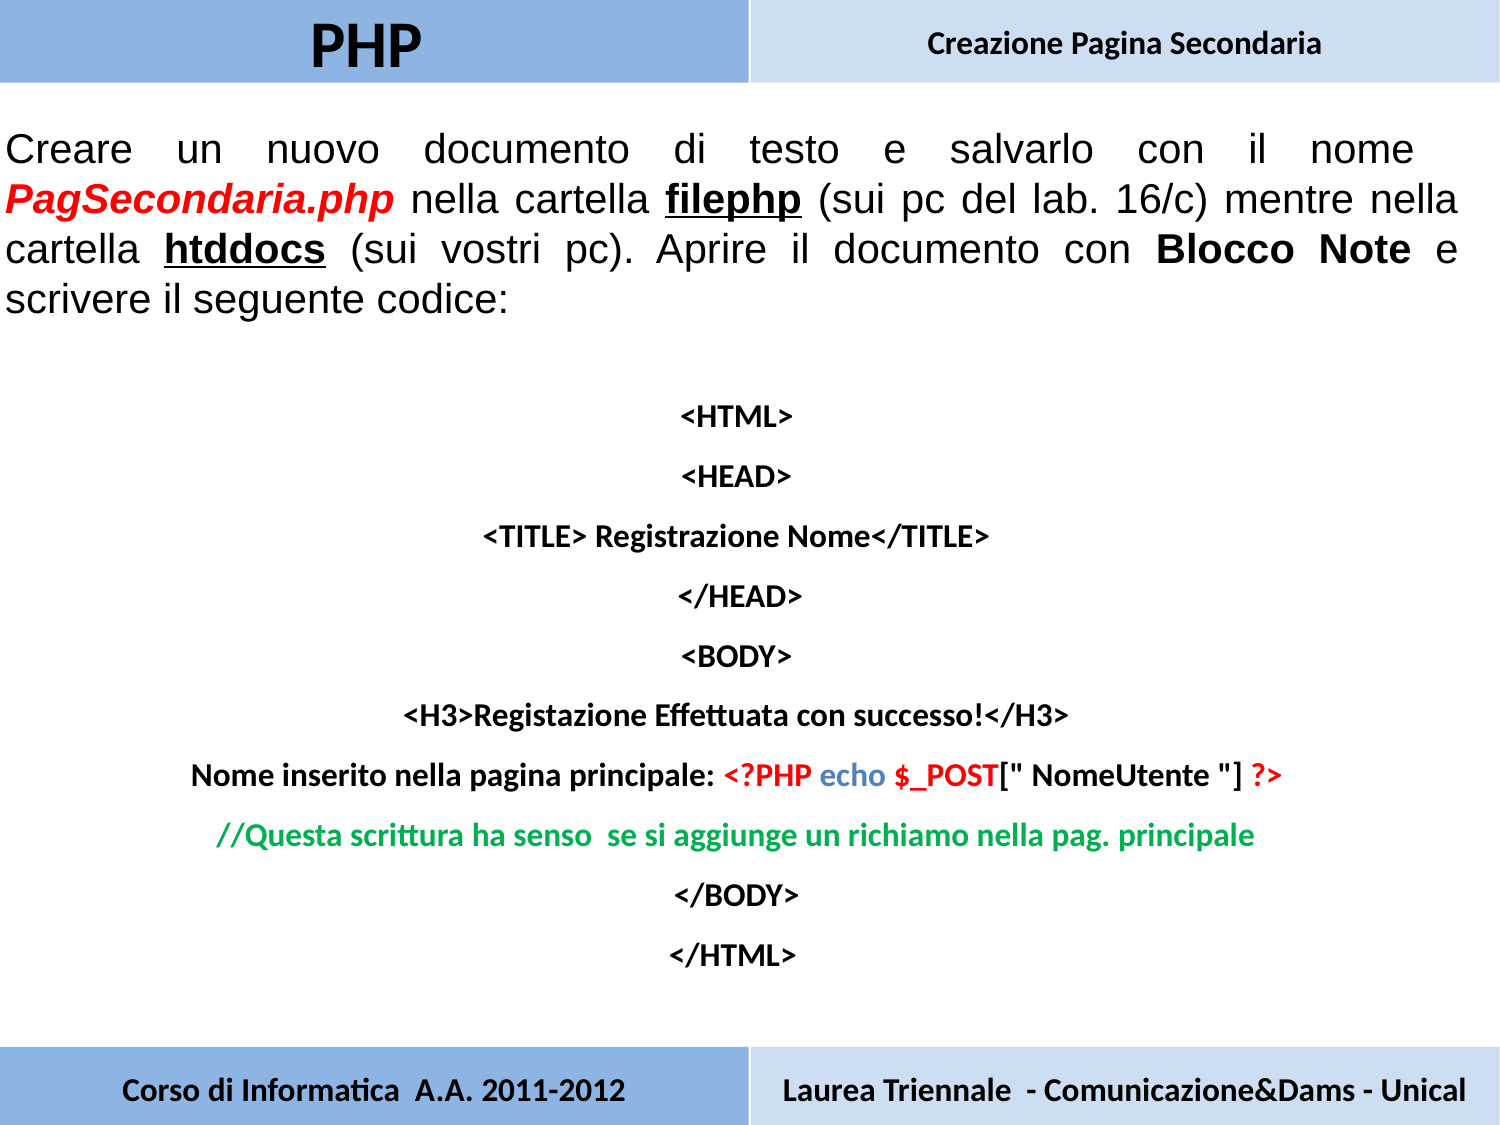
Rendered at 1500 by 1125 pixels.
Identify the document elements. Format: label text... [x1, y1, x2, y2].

text_box Creazione Pagina Secondaria [750, 0, 1500, 83]
title Corso di Informatica A.A. 2011-2012 [0, 1046, 749, 1125]
text_box PHP [0, 0, 749, 83]
text_box Creare un nuovo documento di testo e salvarlo con il nome PagSecondaria.php nella cartella filephp (sui pc del lab. 16/c) mentre nella cartella htddocs (sui vostri pc). Aprire il documento con Blocco Note e scrivere il seguente codice: <HTML> <HEAD> <TITLE> Registrazione Nome</TITLE> </HEAD> <BODY> <H3>Registazione Effettuata con successo!</H3> Nome inserito nella pagina principale: <?PHP echo $_POST[" NomeUtente "] ?> //Questa scrittura ha senso se si aggiunge un richiamo nella pag. principale </BODY> </HTML> [5, 110, 1459, 985]
text_box Laurea Triennale - Comunicazione&Dams - Unical [750, 1046, 1500, 1125]
